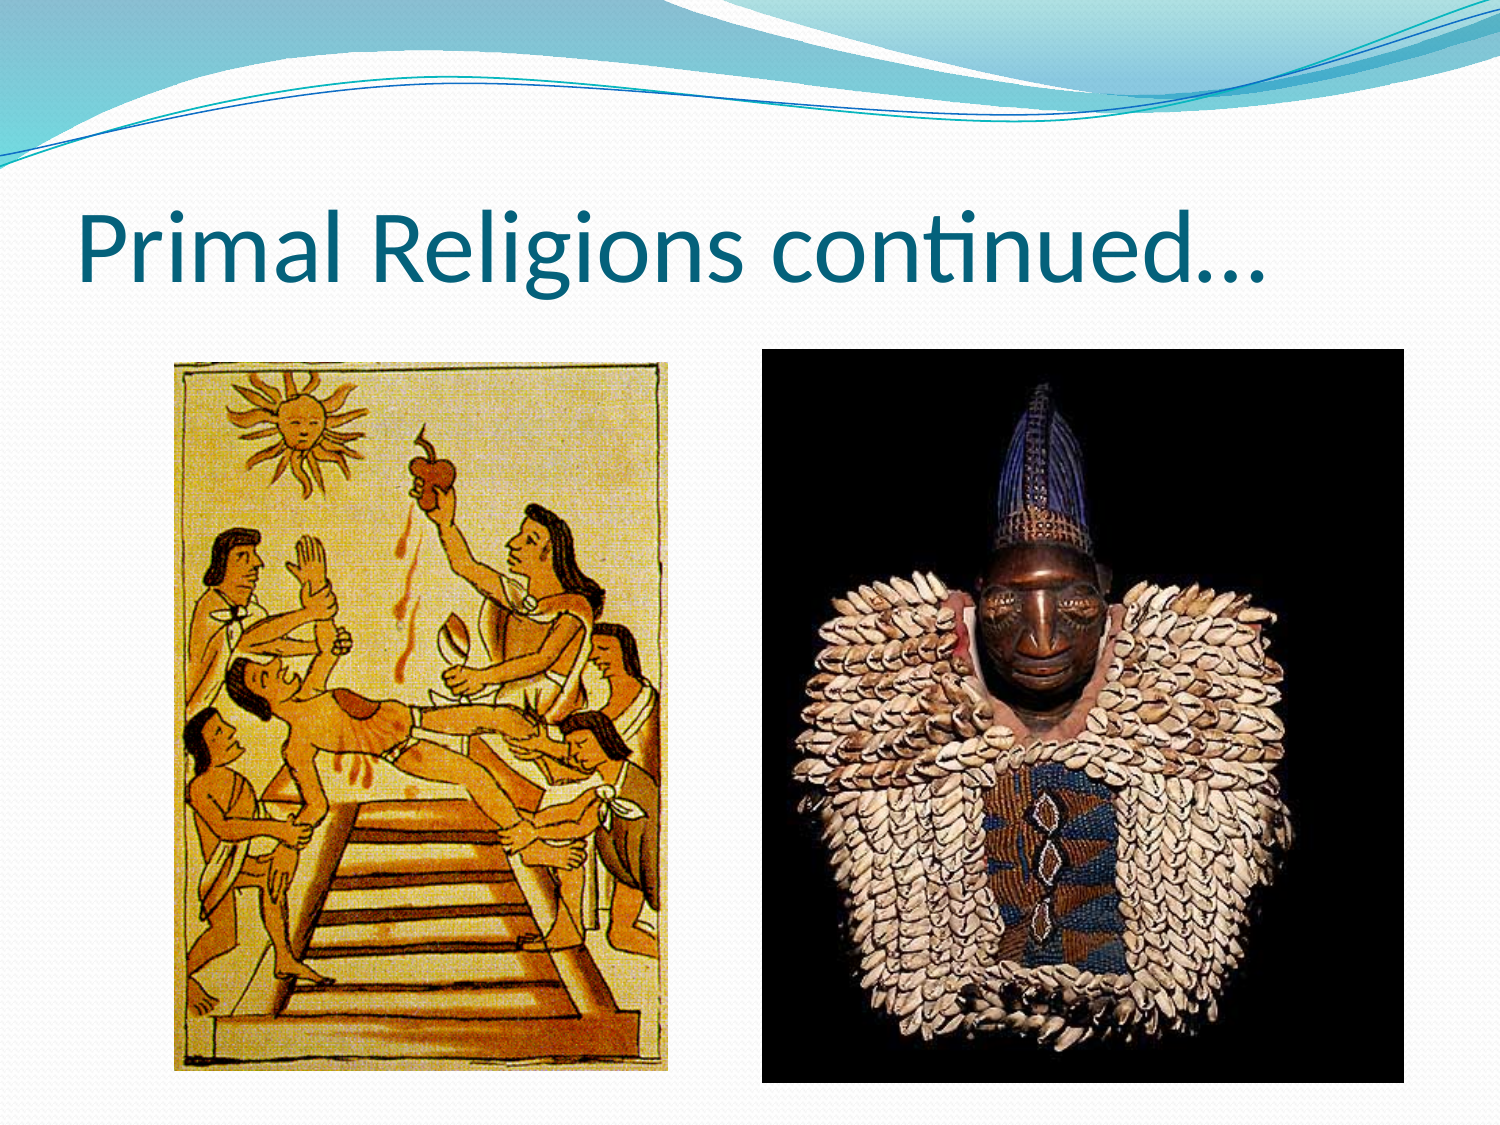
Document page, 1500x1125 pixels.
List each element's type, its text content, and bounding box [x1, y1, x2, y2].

picture [174, 362, 668, 1071]
title Primal Religions continued… [75, 115, 1425, 303]
picture [762, 349, 1404, 1084]
